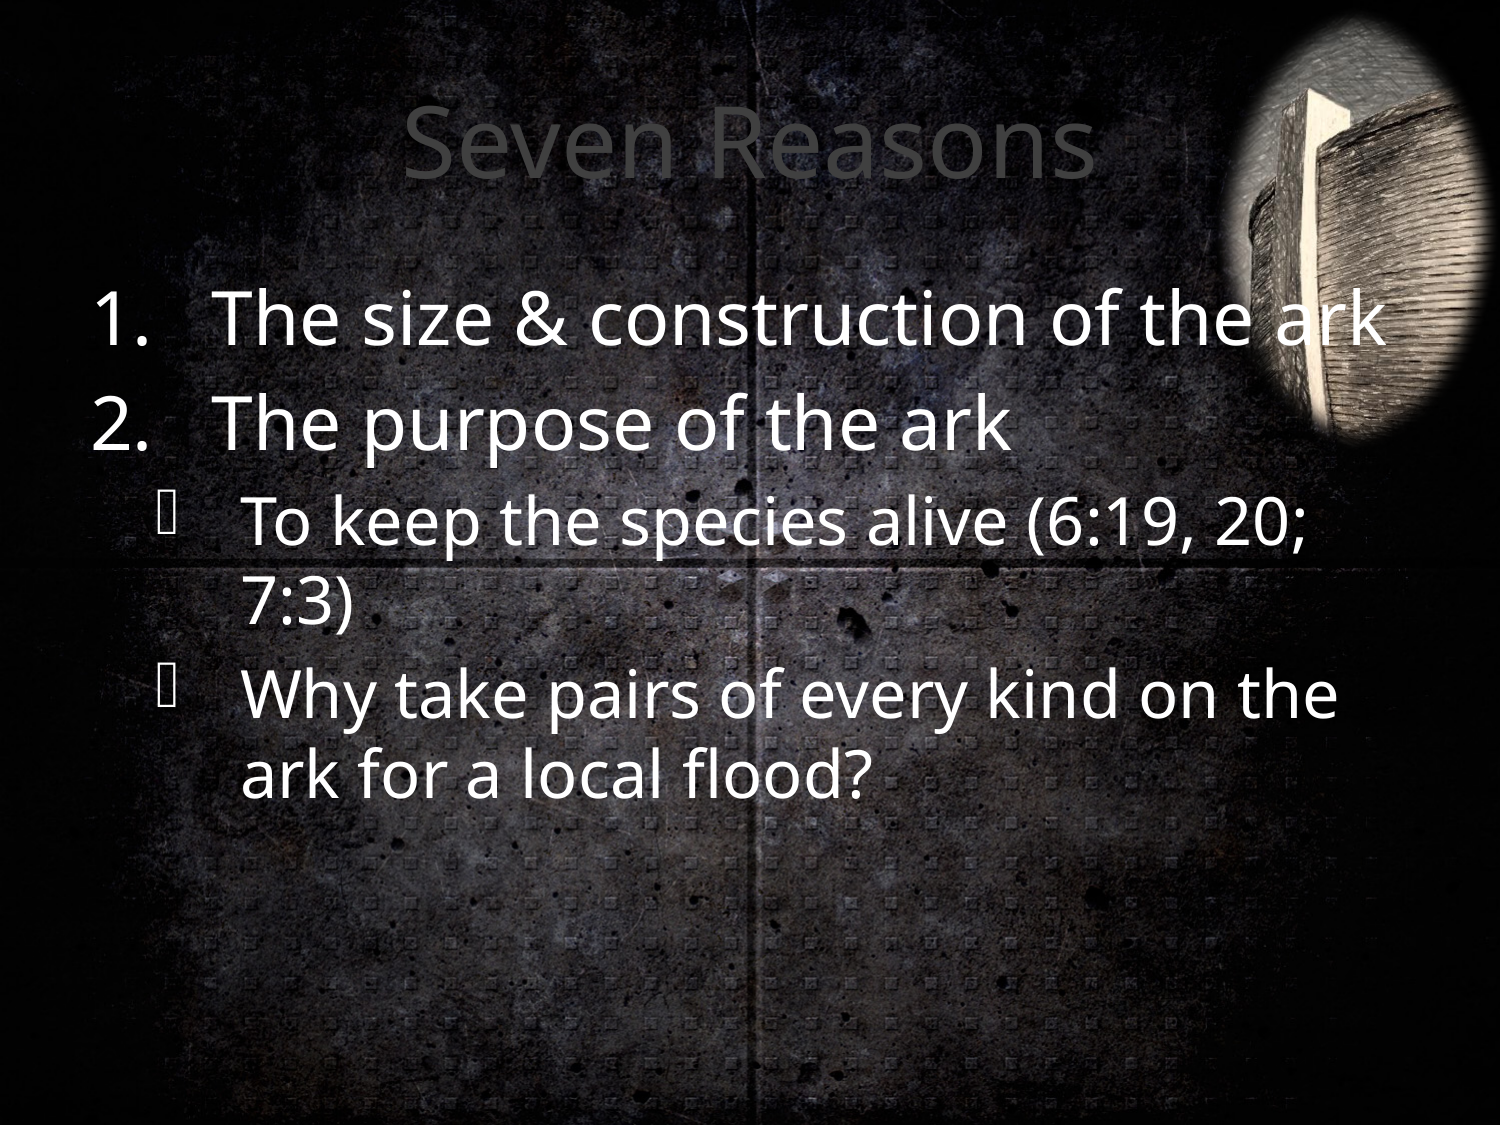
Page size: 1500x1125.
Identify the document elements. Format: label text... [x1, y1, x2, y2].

list The size & construction of the ark The purpose of the ark To keep the species alive (6:19, 20; 7:3) Why take pairs of every kind on the ark for a local flood? [75, 262, 1425, 1005]
picture [0, 0, 1500, 1125]
title Seven Reasons [75, 45, 1425, 233]
